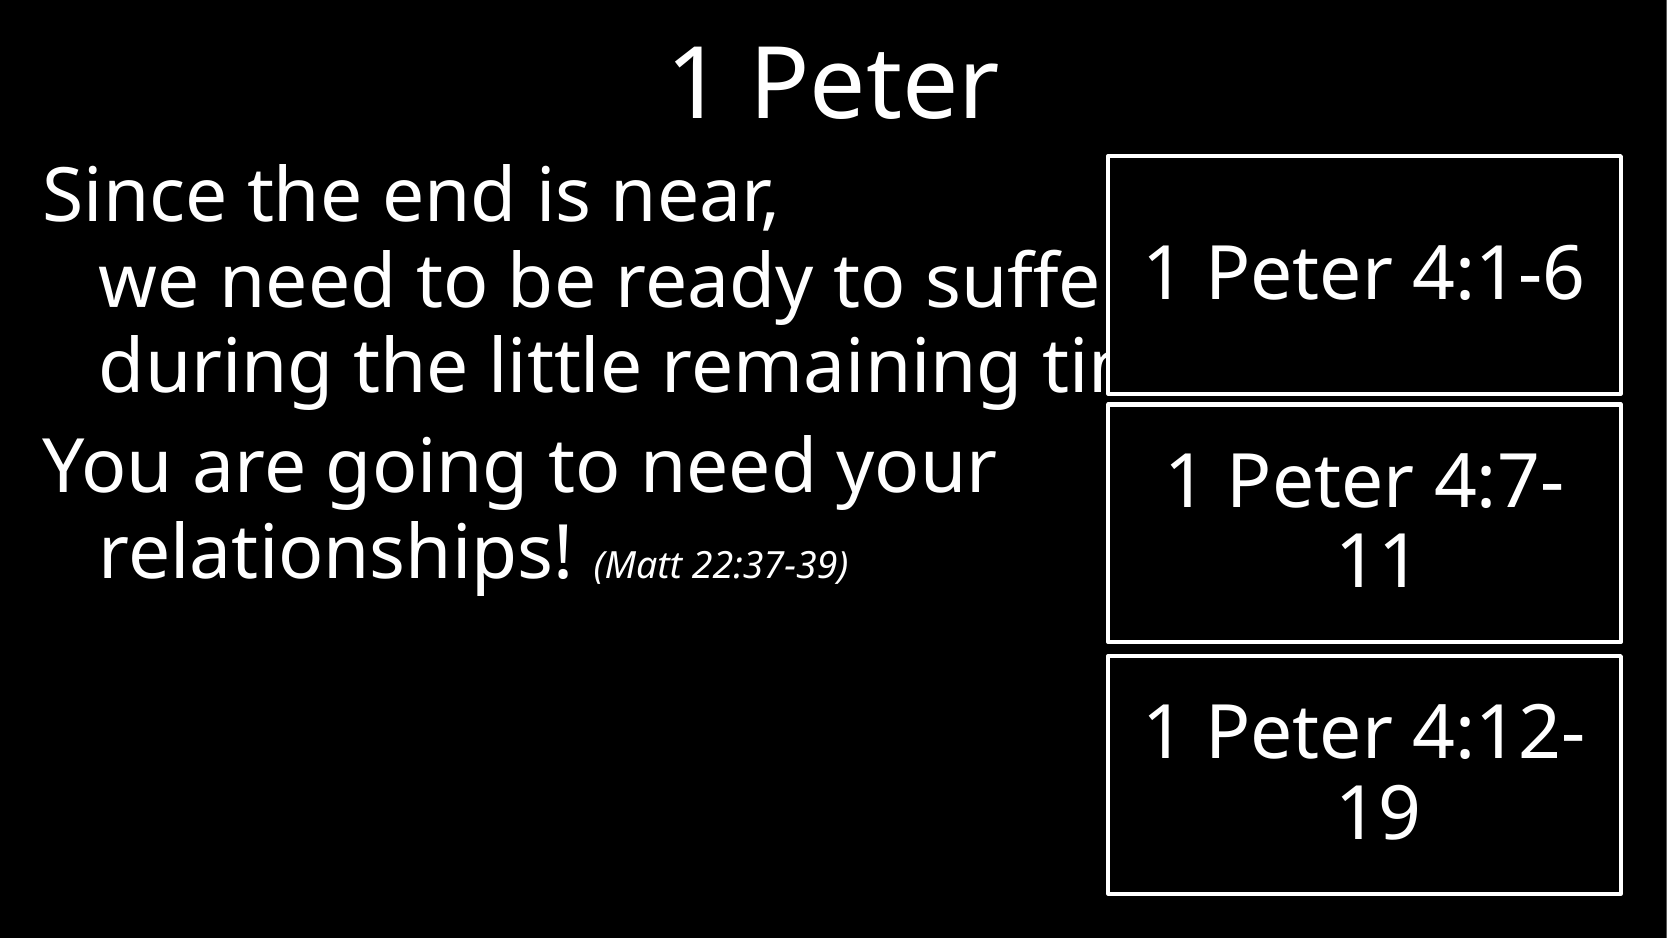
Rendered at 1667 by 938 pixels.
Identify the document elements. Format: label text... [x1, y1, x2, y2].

list Since the end is near, we need to be ready to suffer during the little remaining time You are going to need your relationships! (Matt 22:37-39) [27, 145, 1640, 907]
text_box 1 Peter 4:12-19 [1108, 656, 1621, 894]
text_box 1 Peter 4:7-11 [1108, 404, 1621, 643]
text_box 1 Peter 4:1-6 [1108, 156, 1621, 394]
title 1 Peter [27, 20, 1640, 136]
